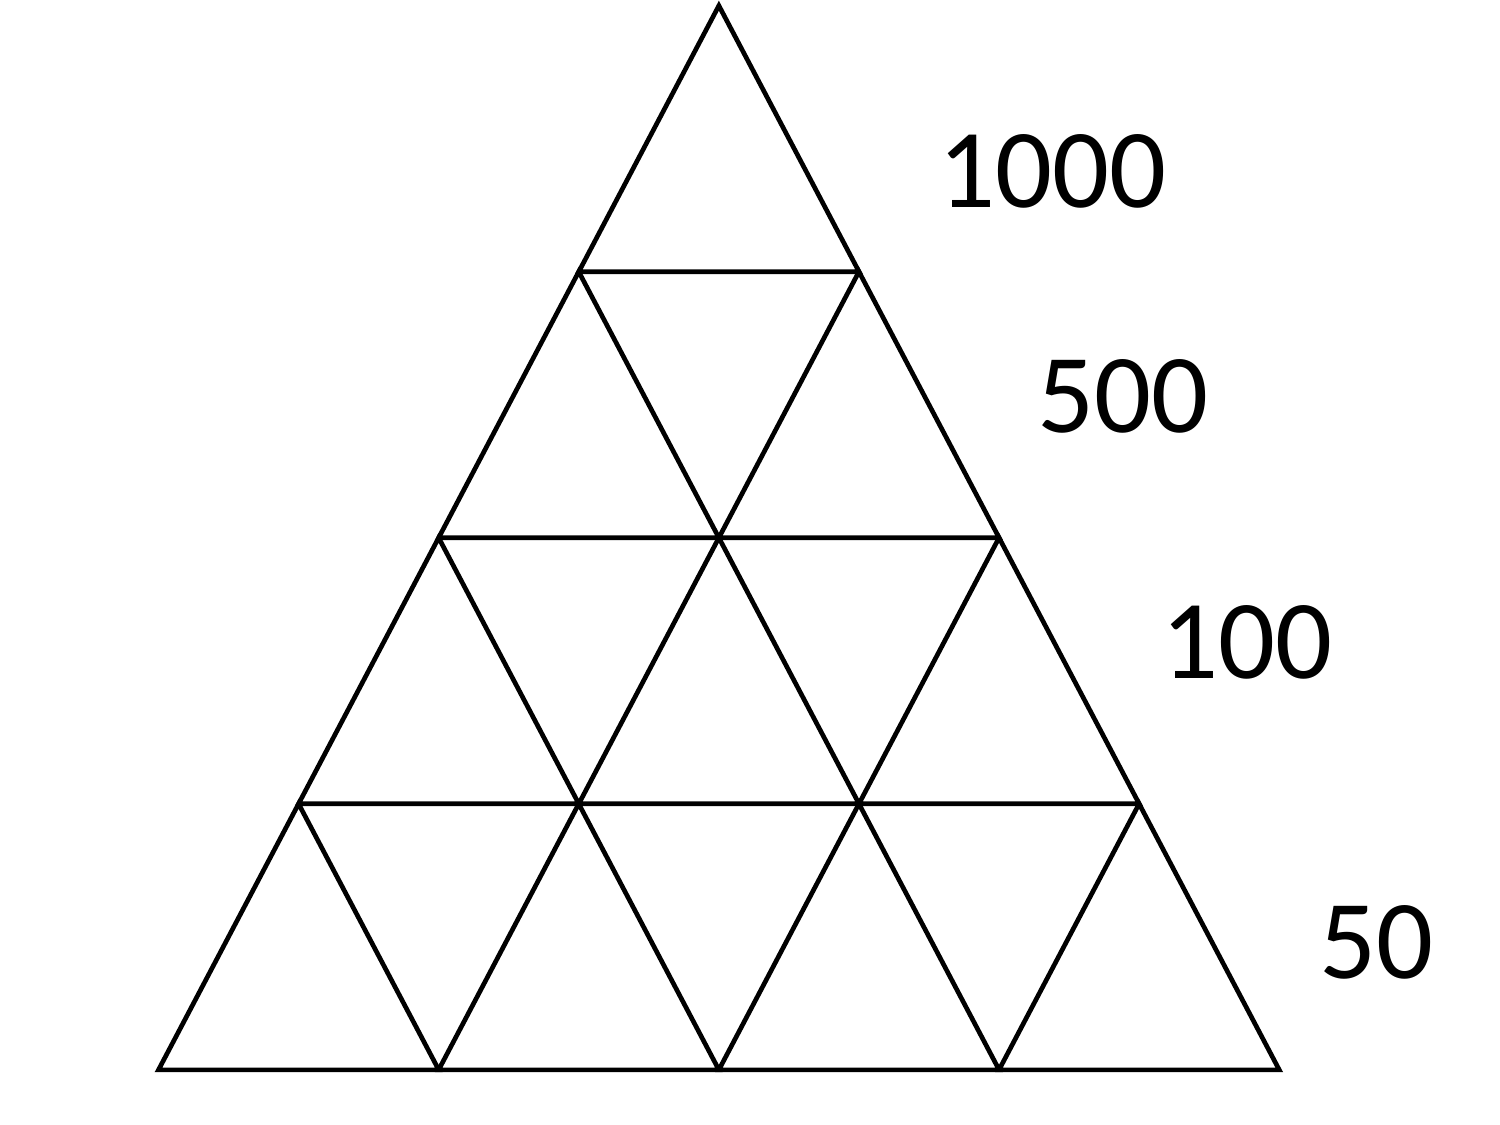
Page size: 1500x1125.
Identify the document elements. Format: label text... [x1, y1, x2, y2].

text_box [577, 3, 861, 273]
text_box V [436, 801, 719, 1071]
text_box 50 [1123, 858, 1500, 1009]
text_box [579, 535, 859, 805]
text_box [997, 801, 1281, 1071]
text_box 100 [993, 558, 1500, 709]
text_box [719, 273, 999, 539]
text_box [438, 272, 719, 539]
text_box 500 [870, 312, 1377, 463]
text_box [859, 535, 1139, 805]
text_box [156, 801, 438, 1071]
text_box [298, 535, 580, 805]
text_box [717, 801, 999, 1071]
text_box 1000 [799, 87, 1307, 238]
